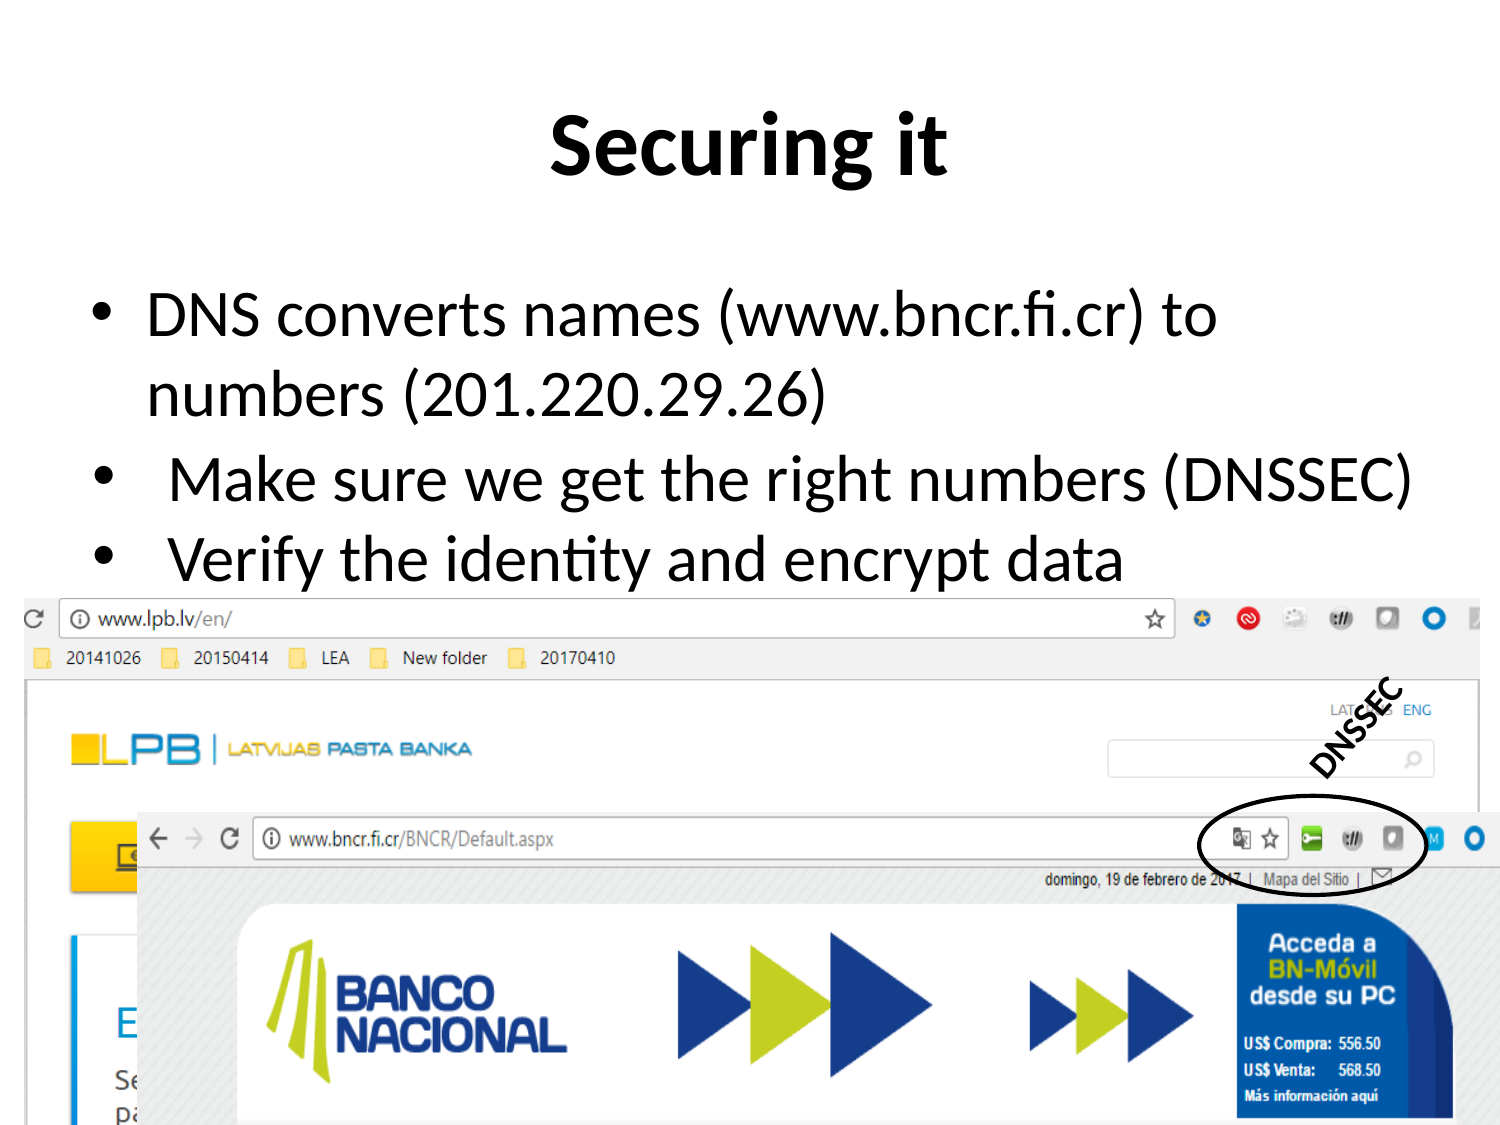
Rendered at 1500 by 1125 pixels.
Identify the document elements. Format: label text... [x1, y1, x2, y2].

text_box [77, 427, 1484, 896]
picture [23, 598, 1500, 1125]
title Securing it [75, 45, 1425, 233]
list DNS converts names (www.bncr.fi.cr) to numbers (201.220.29.26) [75, 262, 1463, 427]
